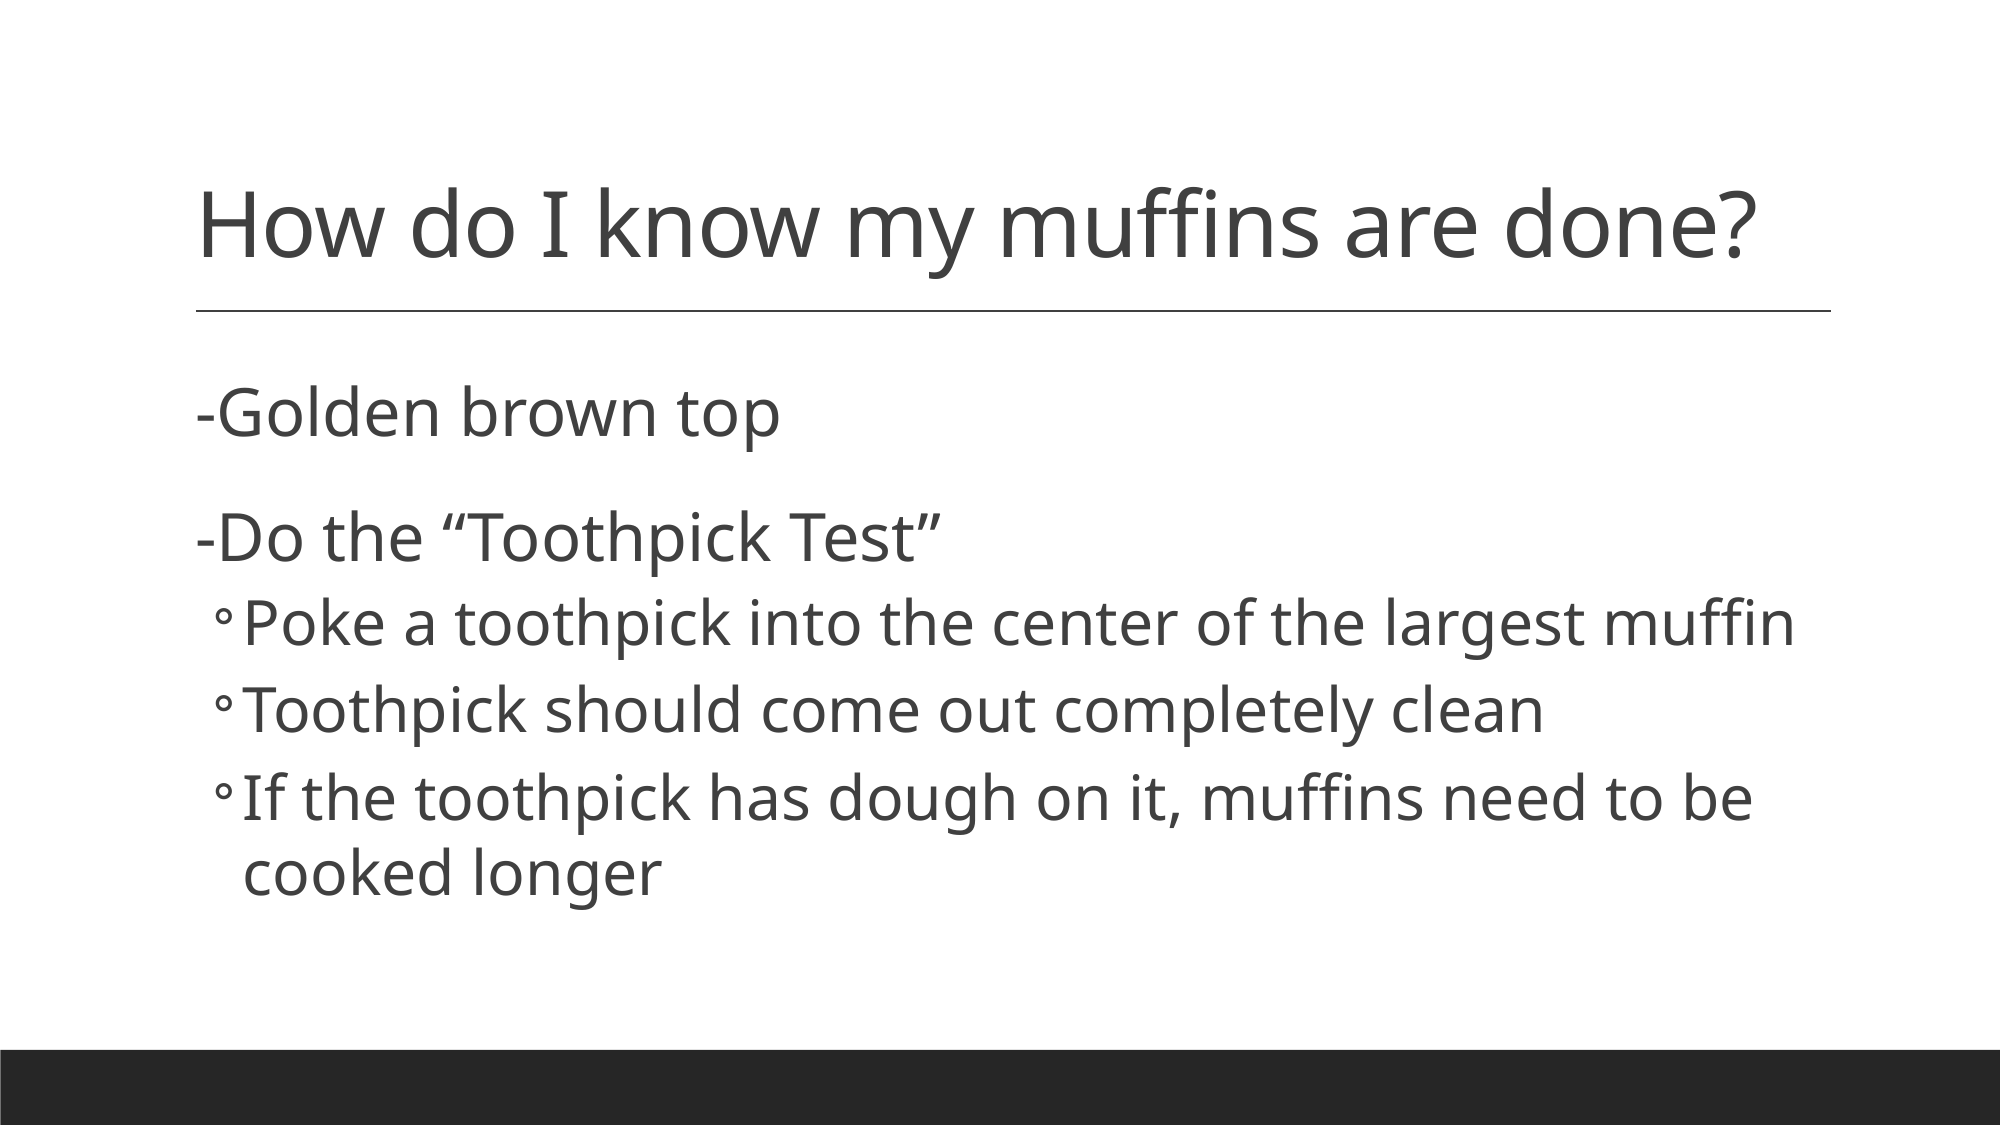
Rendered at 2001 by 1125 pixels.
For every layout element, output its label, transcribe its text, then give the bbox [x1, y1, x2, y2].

title How do I know my muffins are done? [180, 47, 1830, 285]
list -Golden brown top -Do the “Toothpick Test” Poke a toothpick into the center of the largest muffin Toothpick should come out completely clean If the toothpick has dough on it, muffins need to be cooked longer [180, 345, 1830, 963]
